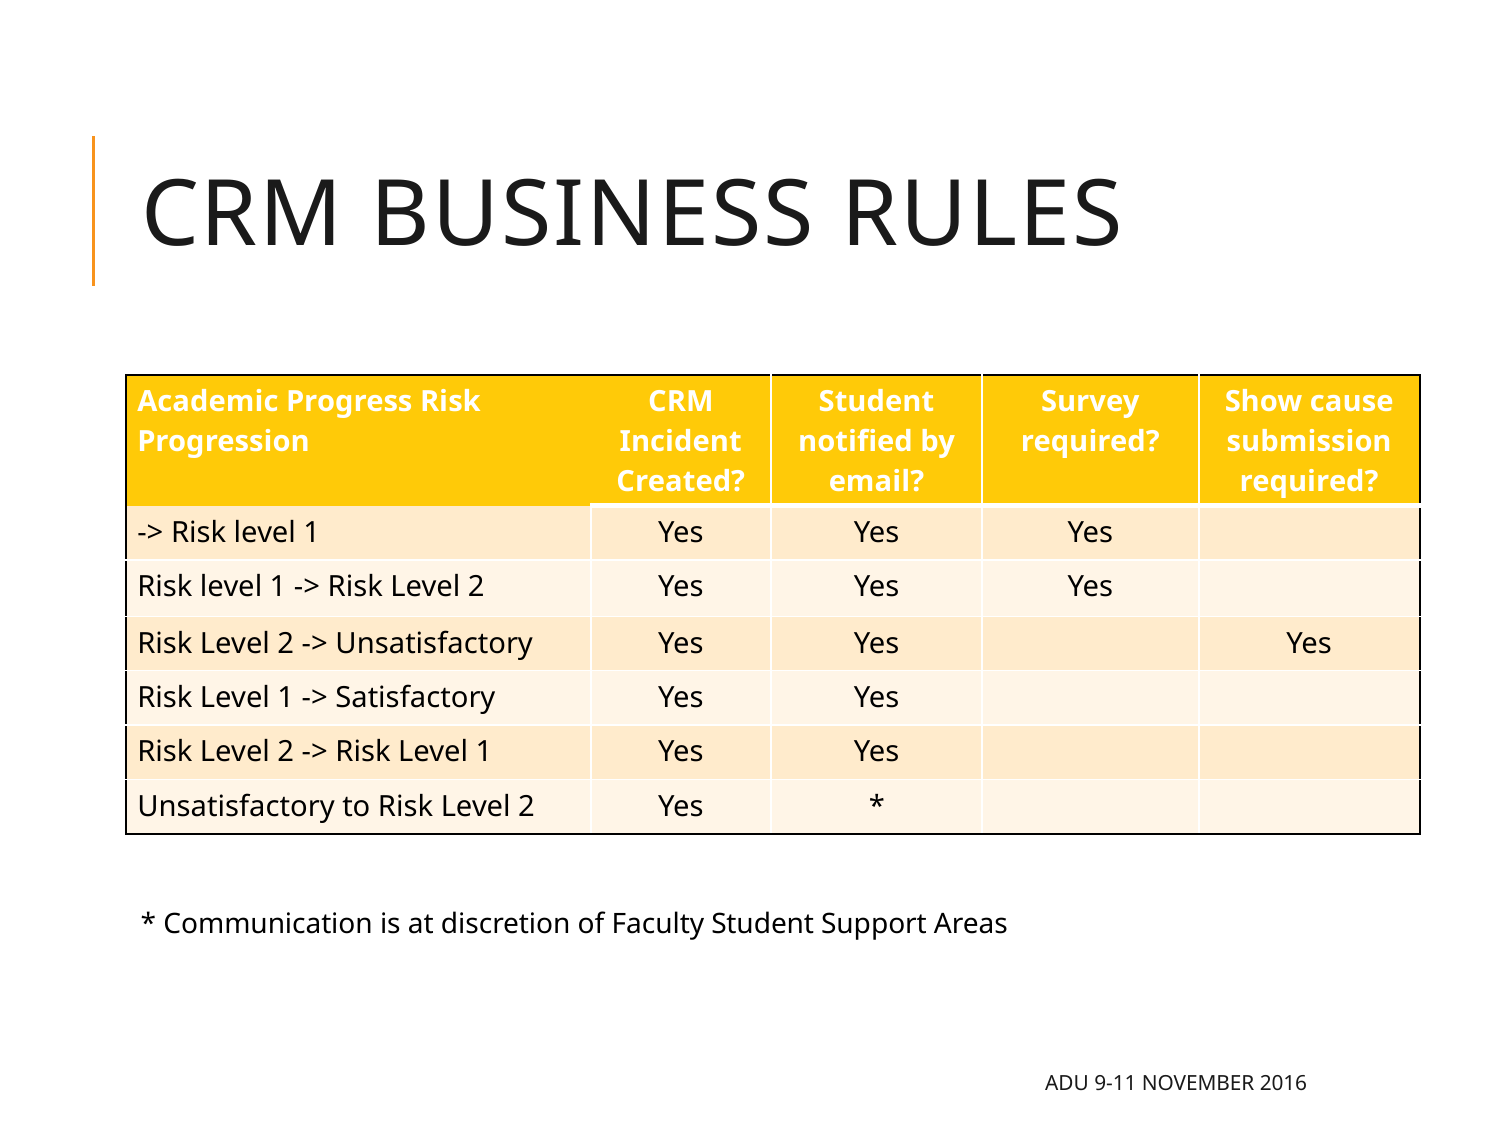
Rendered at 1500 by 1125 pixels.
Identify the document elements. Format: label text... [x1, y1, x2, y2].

table_cell Yes [772, 561, 981, 616]
table_cell [1200, 561, 1419, 616]
table_header CRM Incident Created? [591, 376, 770, 503]
table_header Student notified by email? [772, 376, 981, 503]
title CRM Business RULES [126, 96, 1322, 342]
table_cell Yes [772, 671, 981, 724]
table_cell Risk Level 1 -> Satisfactory [127, 671, 590, 724]
table_cell Risk Level 2 -> Unsatisfactory [127, 617, 590, 670]
table_cell Unsatisfactory to Risk Level 2 [127, 780, 590, 833]
table_cell [1200, 780, 1419, 833]
table_cell Yes [772, 726, 981, 779]
footer ADU 9-11 November 2016 [595, 1061, 1322, 1107]
table_header Show cause submission required? [1200, 376, 1419, 503]
table_cell Yes [772, 508, 981, 559]
table_cell [983, 671, 1198, 724]
table_cell Yes [592, 726, 770, 779]
table_cell Yes [592, 508, 770, 559]
table_header Survey required? [983, 376, 1198, 503]
table_header Academic Progress Risk Progression [127, 376, 591, 506]
table_cell [983, 780, 1198, 833]
table_cell Yes [592, 561, 770, 616]
table_cell Risk Level 2 -> Risk Level 1 [127, 726, 590, 779]
table_cell [1200, 726, 1419, 779]
table_cell Yes [983, 508, 1198, 559]
table_cell Yes [772, 617, 981, 670]
table_cell Yes [592, 780, 770, 833]
table_cell -> Risk level 1 [127, 506, 590, 559]
table_cell [1200, 508, 1419, 559]
table_cell Yes [592, 617, 770, 670]
table_cell Risk level 1 -> Risk Level 2 [127, 561, 590, 616]
table_cell Yes [592, 671, 770, 724]
table_cell Yes [983, 561, 1198, 616]
table_cell [983, 617, 1198, 670]
table_cell [1200, 671, 1419, 724]
text_box * Communication is at discretion of Faculty Student Support Areas [125, 898, 1420, 947]
table_cell [983, 726, 1198, 779]
table_cell Yes [1200, 617, 1419, 670]
table_cell * [772, 780, 981, 833]
